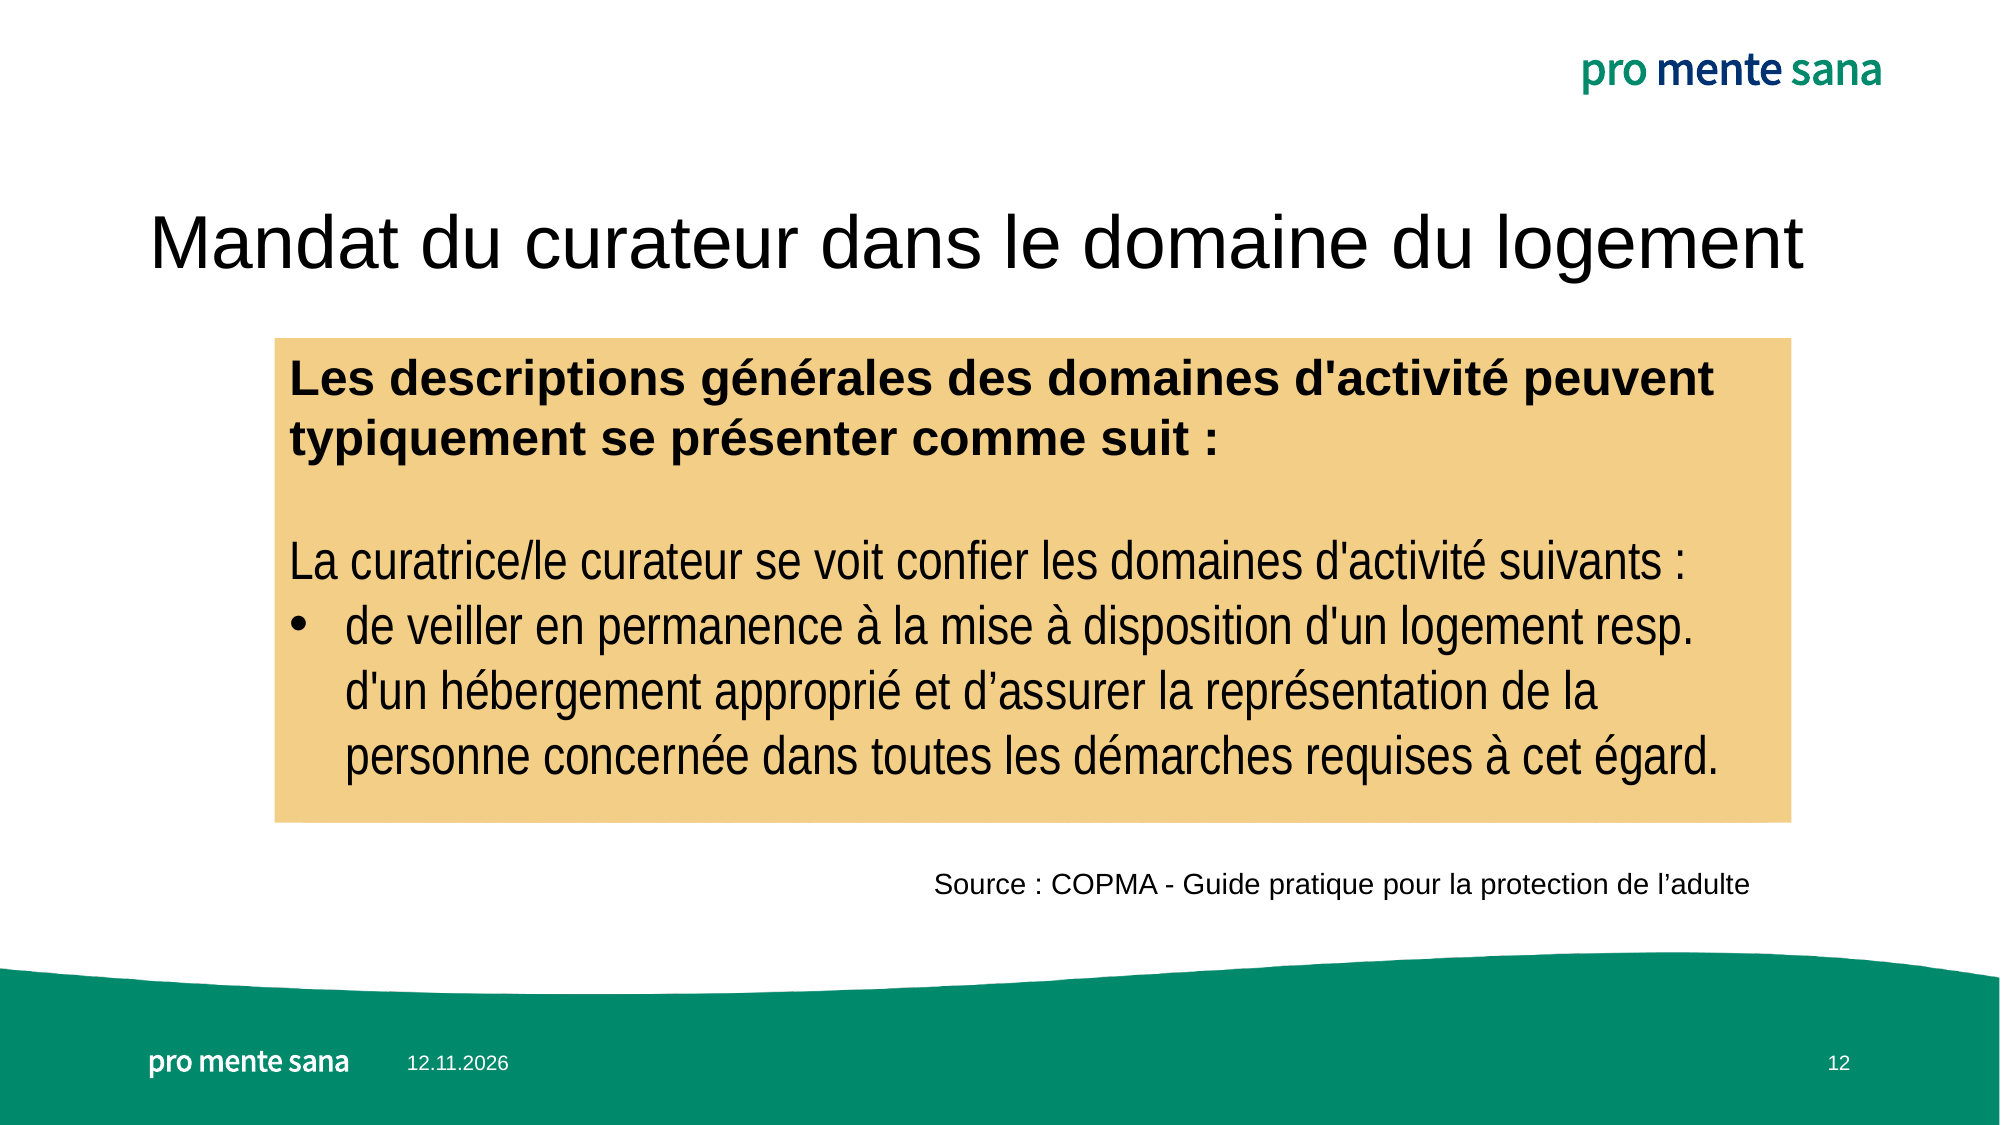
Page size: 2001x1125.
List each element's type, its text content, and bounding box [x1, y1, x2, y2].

slide_number 12 [1744, 1049, 1851, 1086]
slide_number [406, 1049, 567, 1086]
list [302, 609, 1773, 823]
title Mandat du curateur dans le domaine du logement [149, 60, 1851, 285]
text_box Source : COPMA - Guide pratique pour la protection de l’adulte [870, 857, 1767, 908]
picture [0, 0, 2000, 1125]
text_box Les descriptions générales des domaines d'activité peuvent typiquement se présenter comme suit : La curatrice/le curateur se voit confier les domaines d'activité suivants : de veiller en permanence à la mise à disposition d'un logement resp. d'un hébergement approprié et d’assurer la représentation de la personne concernée dans toutes les démarches requises à cet égard. [274, 338, 1792, 823]
